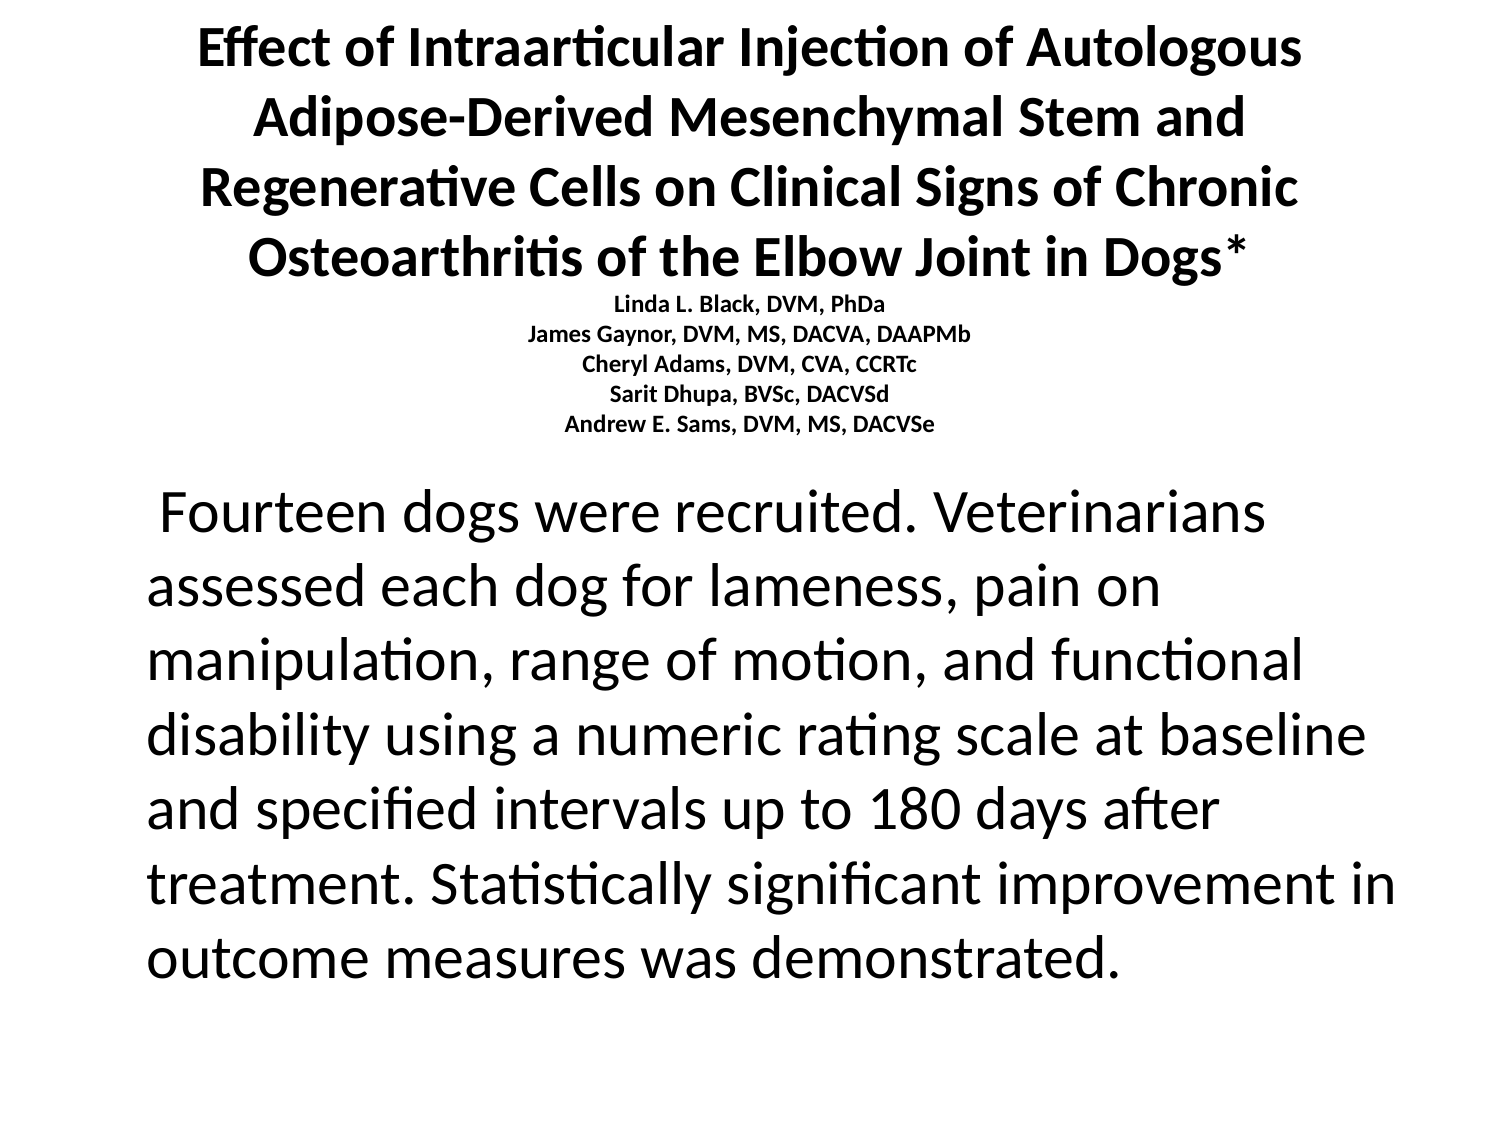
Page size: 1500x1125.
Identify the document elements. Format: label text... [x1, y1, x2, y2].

list Fourteen dogs were recruited. Veterinarians assessed each dog for lameness, pain on manipulation, range of motion, and functional disability using a numeric rating scale at baseline and specified intervals up to 180 days after treatment. Statistically significant improvement in outcome measures was demonstrated. [75, 462, 1425, 1005]
title Effect of Intraarticular Injection of Autologous Adipose-Derived Mesenchymal Stem and Regenerative Cells on Clinical Signs of Chronic Osteoarthritis of the Elbow Joint in Dogs* Linda L. Black, DVM, PhDa James Gaynor, DVM, MS, DACVA, DAAPMb Cheryl Adams, DVM, CVA, CCRTc Sarit Dhupa, BVSc, DACVSd Andrew E. Sams, DVM, MS, DACVSe [75, 45, 1425, 400]
